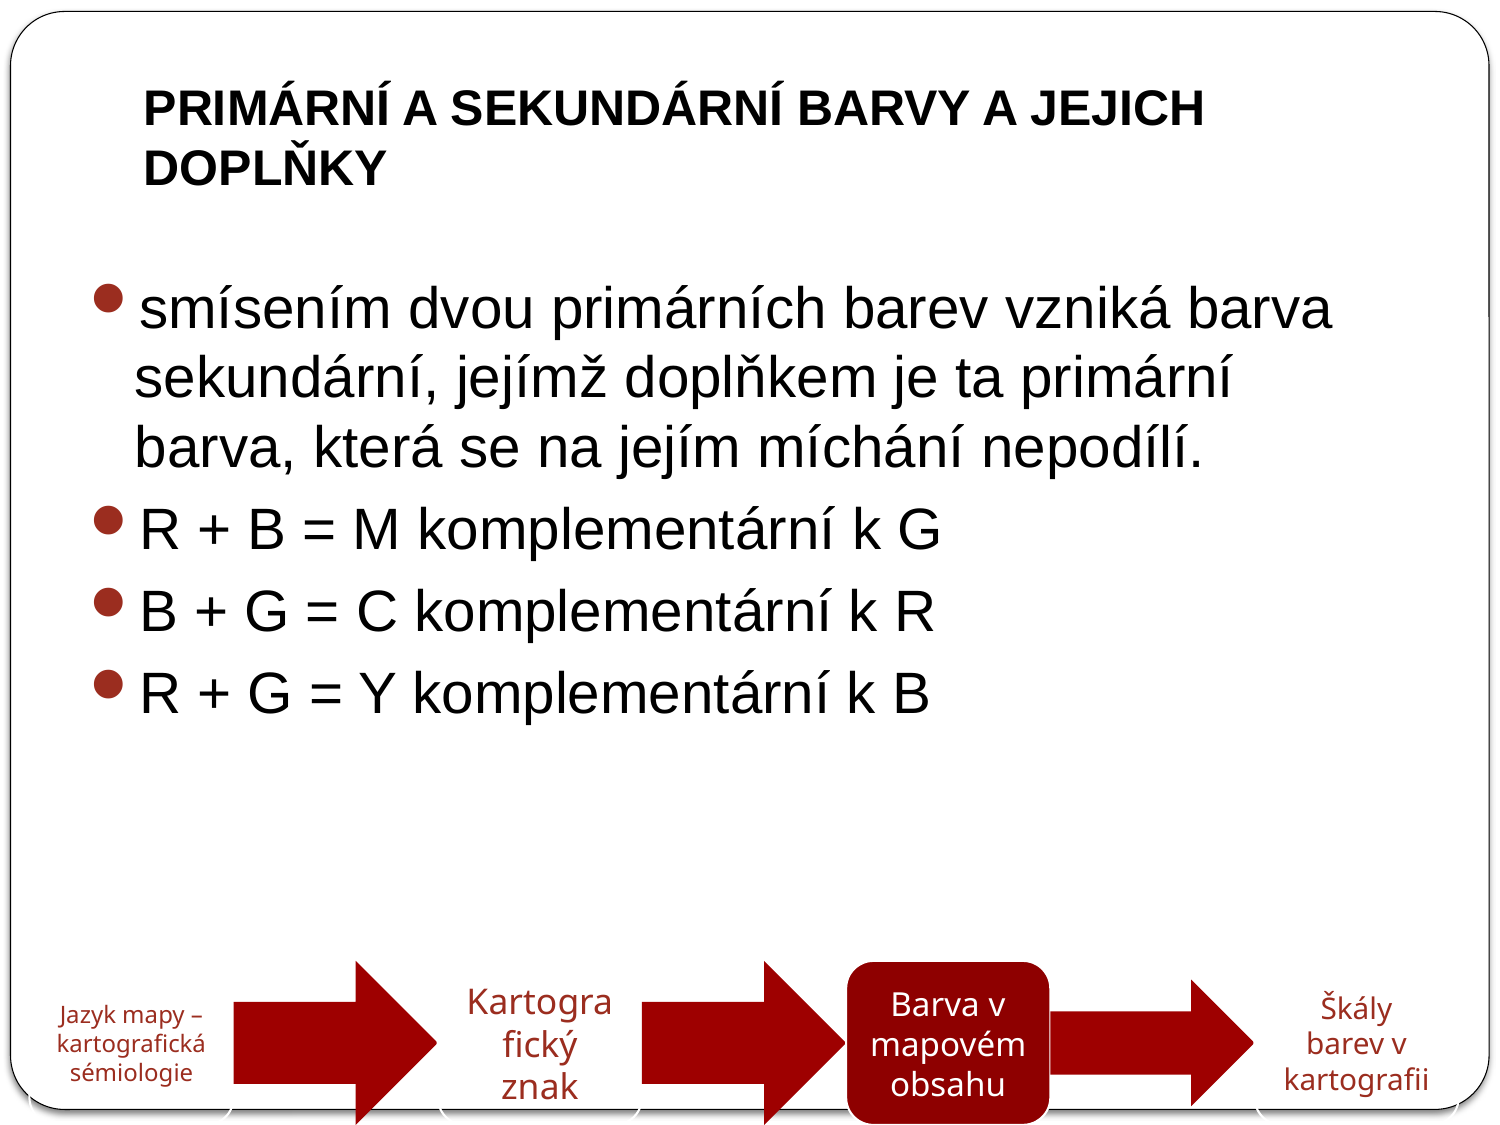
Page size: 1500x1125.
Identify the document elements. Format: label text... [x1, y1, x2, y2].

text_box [29, 960, 1459, 1125]
list smísením dvou primárních barev vzniká barva sekundární, jejímž doplňkem je ta primární barva, která se na jejím míchání nepodílí. R + B = M komplementární k G B + G = C komplementární k R R + G = Y komplementární k B [75, 262, 1425, 958]
title PRIMÁRNÍ A SEKUNDÁRNÍ BARVY A JEJICH DOPLŇKY [128, 23, 1404, 211]
